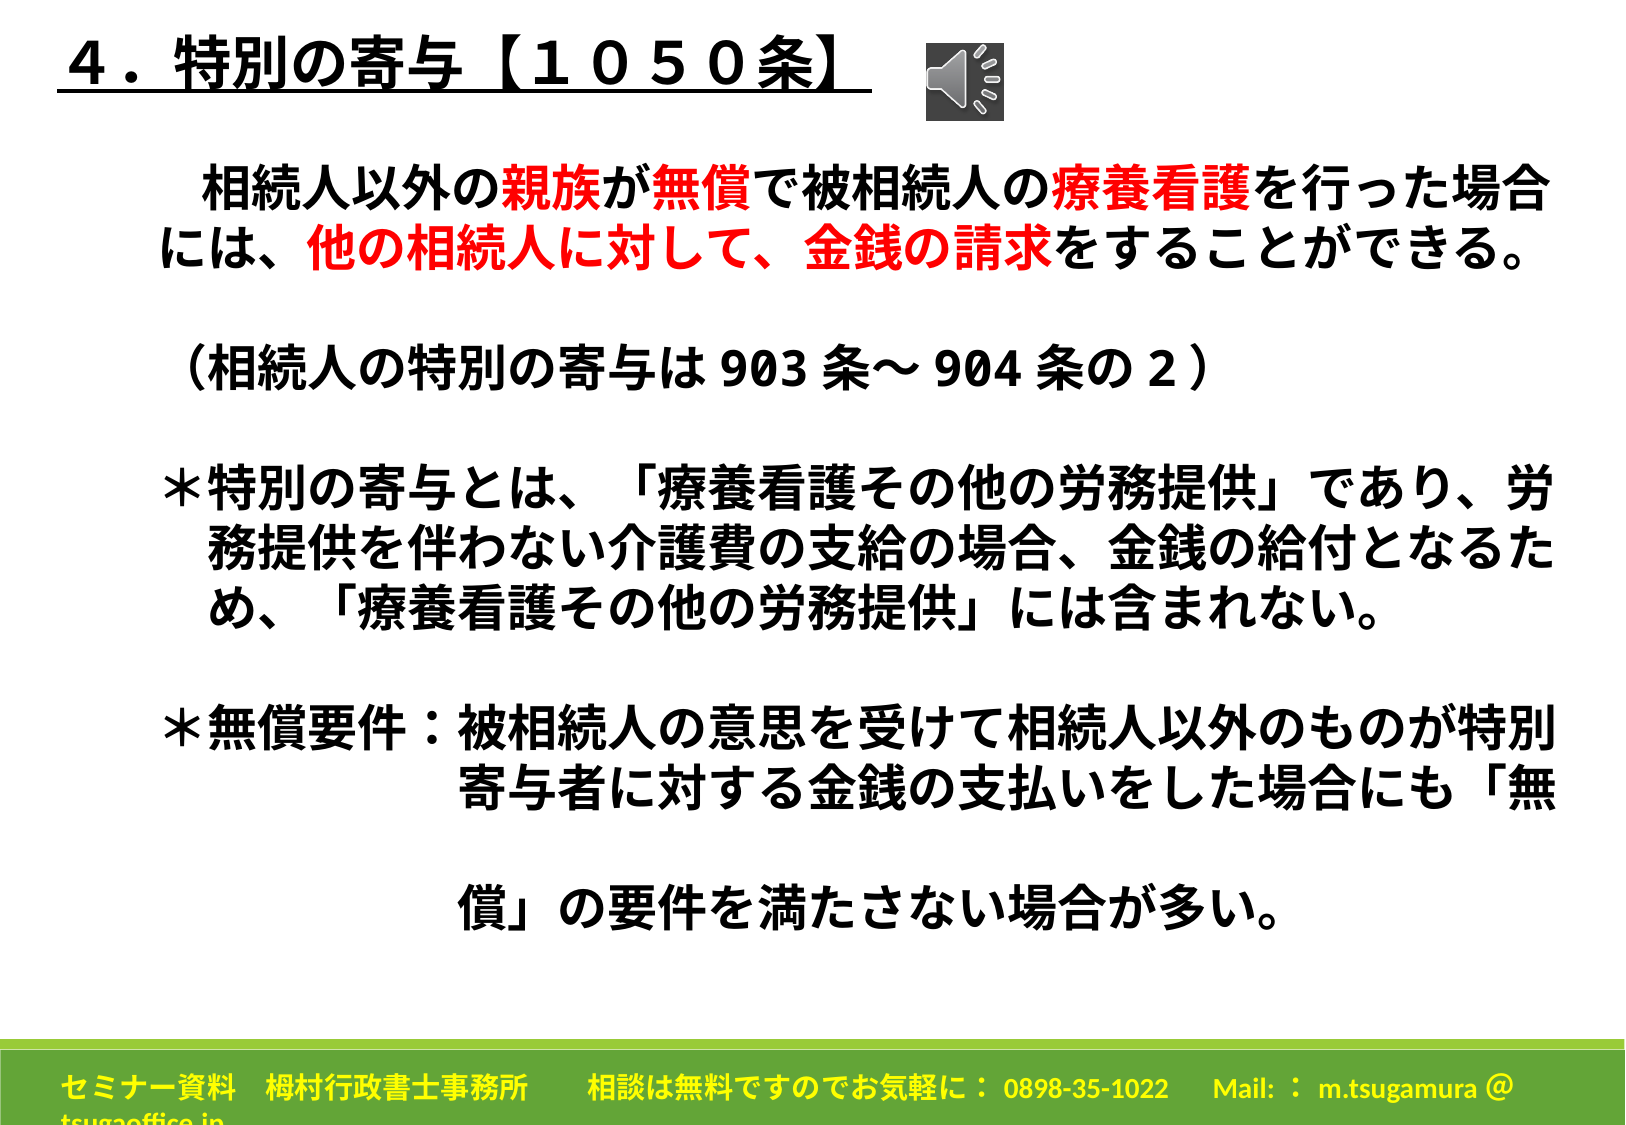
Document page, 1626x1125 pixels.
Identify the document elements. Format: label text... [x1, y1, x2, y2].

text_box セミナー資料 栂村行政書士事務所 相談は無料ですのでお気軽に：0898-35-1022 Mail:：m.tsugamura＠tsugaoffice.jp [45, 1061, 1580, 1125]
text_box ４．特別の寄与【１０５０条】 相続人以外の親族が無償で被相続人の療養看護を行った場合 には、他の相続人に対して、金銭の請求をすることができる。 （相続人の特別の寄与は903条～904条の2） ＊特別の寄与とは、「療養看護その他の労務提供」であり、労 務提供を伴わない介護費の支給の場合、金銭の給付となるた め、「療養看護その他の労務提供」には含まれない。 ＊無償要件：被相続人の意思を受けて相続人以外のものが特別 寄与者に対する金銭の支払いをした場合にも「無 償」の要件を満たさない場合が多い。 [42, 18, 1585, 944]
picture [924, 41, 1006, 123]
